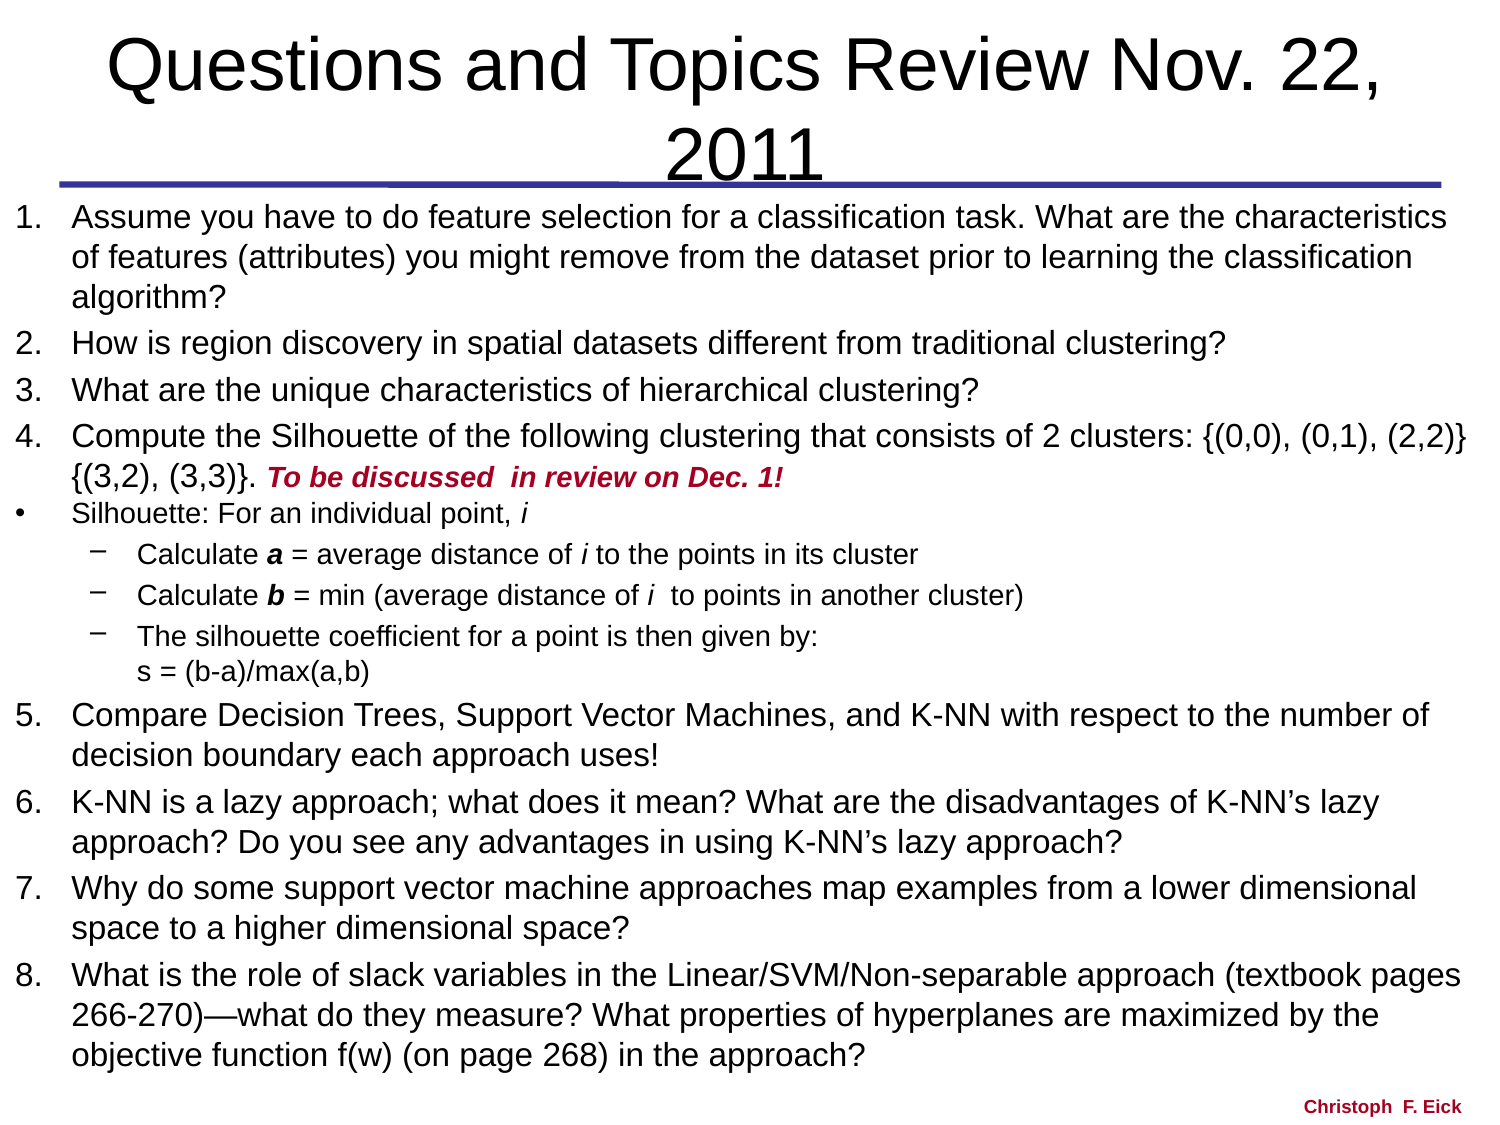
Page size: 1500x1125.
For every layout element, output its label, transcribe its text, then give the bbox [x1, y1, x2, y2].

list Assume you have to do feature selection for a classification task. What are the characteristics of features (attributes) you might remove from the dataset prior to learning the classification algorithm? How is region discovery in spatial datasets different from traditional clustering? What are the unique characteristics of hierarchical clustering? Compute the Silhouette of the following clustering that consists of 2 clusters: {(0,0), (0,1), (2,2)} {(3,2), (3,3)}. To be discussed in review on Dec. 1! Silhouette: For an individual point, i Calculate a = average distance of i to the points in its cluster Calculate b = min (average distance of i to points in another cluster) The silhouette coefficient for a point is then given by: s = (b-a)/max(a,b) Compare Decision Trees, Support Vector Machines, and K-NN with respect to the number of decision boundary each approach uses! K-NN is a lazy approach; what does it mean? What are the disadvantages of K-NN’s lazy approach? Do you see any advantages in using K-NN’s lazy approach? Why do some support vector machine approaches map examples from a lower dimensional space to a higher dimensional space? What is the role of slack variables in the Linear/SVM/Non-separable approach (textbook pages 266-270)—what do they measure? What properties of hyperplanes are maximized by the objective function f(w) (on page 268) in the approach? [0, 187, 1500, 1125]
title Questions and Topics Review Nov. 22, 2011 [70, 34, 1421, 176]
